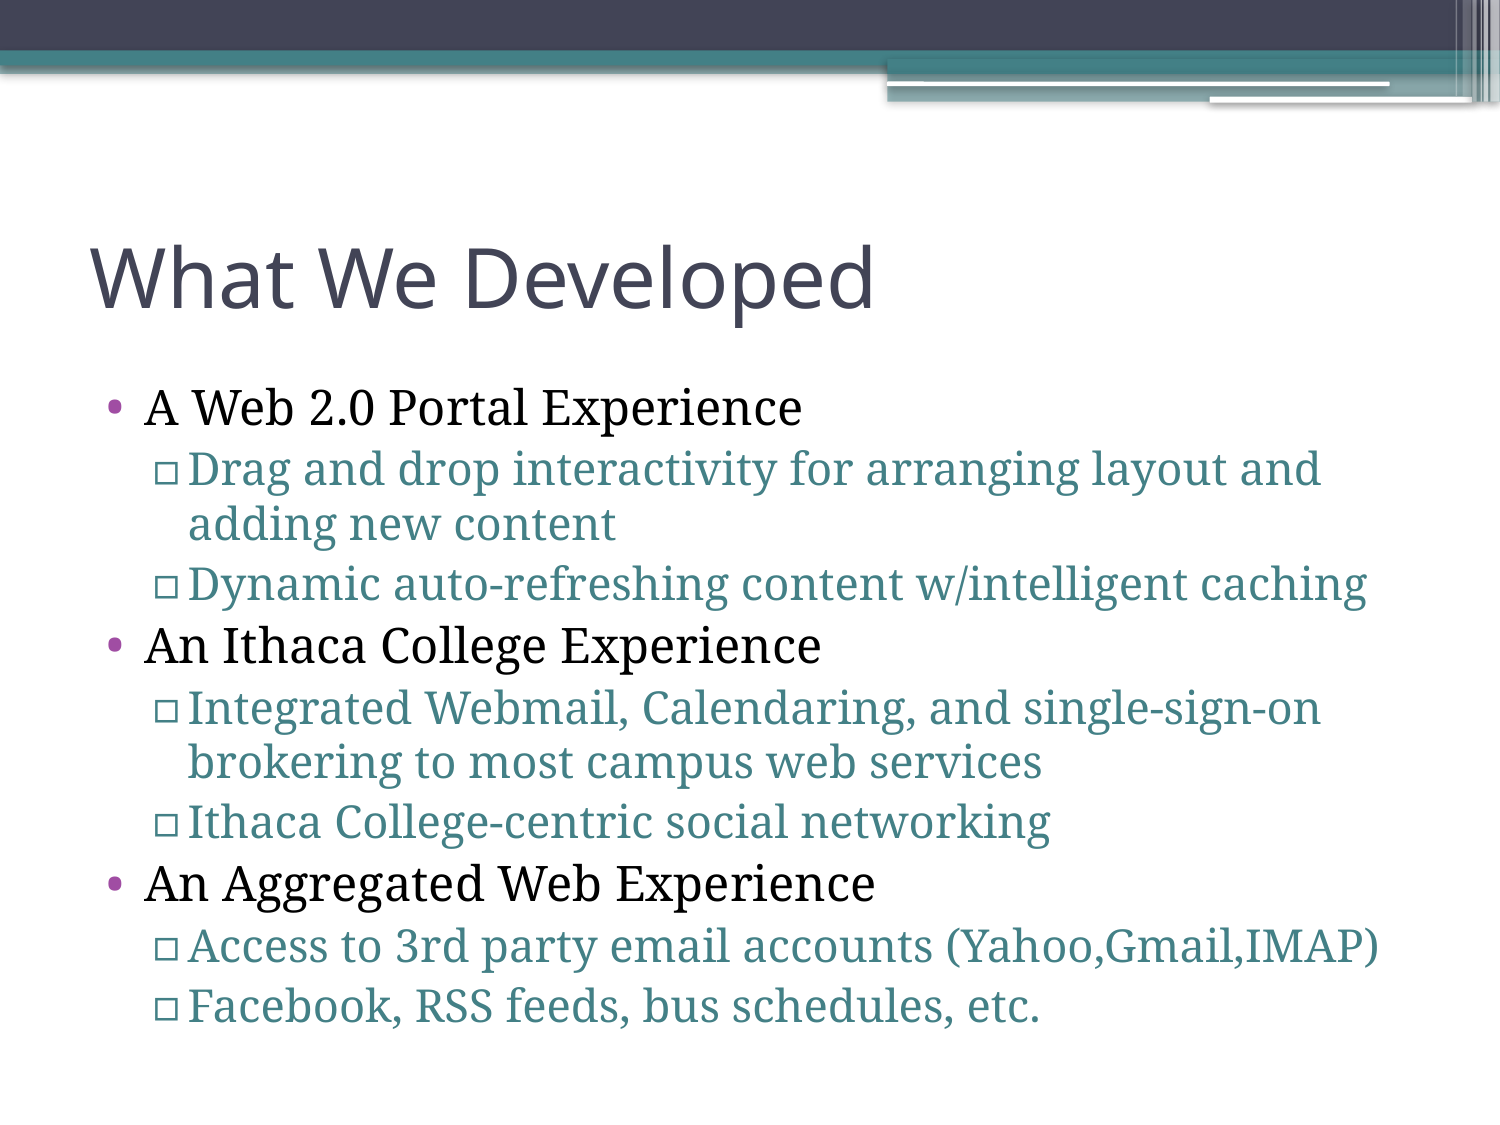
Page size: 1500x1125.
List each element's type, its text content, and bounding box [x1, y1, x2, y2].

list A Web 2.0 Portal Experience Drag and drop interactivity for arranging layout and adding new content Dynamic auto-refreshing content w/intelligent caching An Ithaca College Experience Integrated Webmail, Calendaring, and single-sign-on brokering to most campus web services Ithaca College-centric social networking An Aggregated Web Experience Access to 3rd party email accounts (Yahoo,Gmail,IMAP) Facebook, RSS feeds, bus schedules, etc. [75, 368, 1425, 1079]
title What We Developed [75, 187, 1425, 363]
